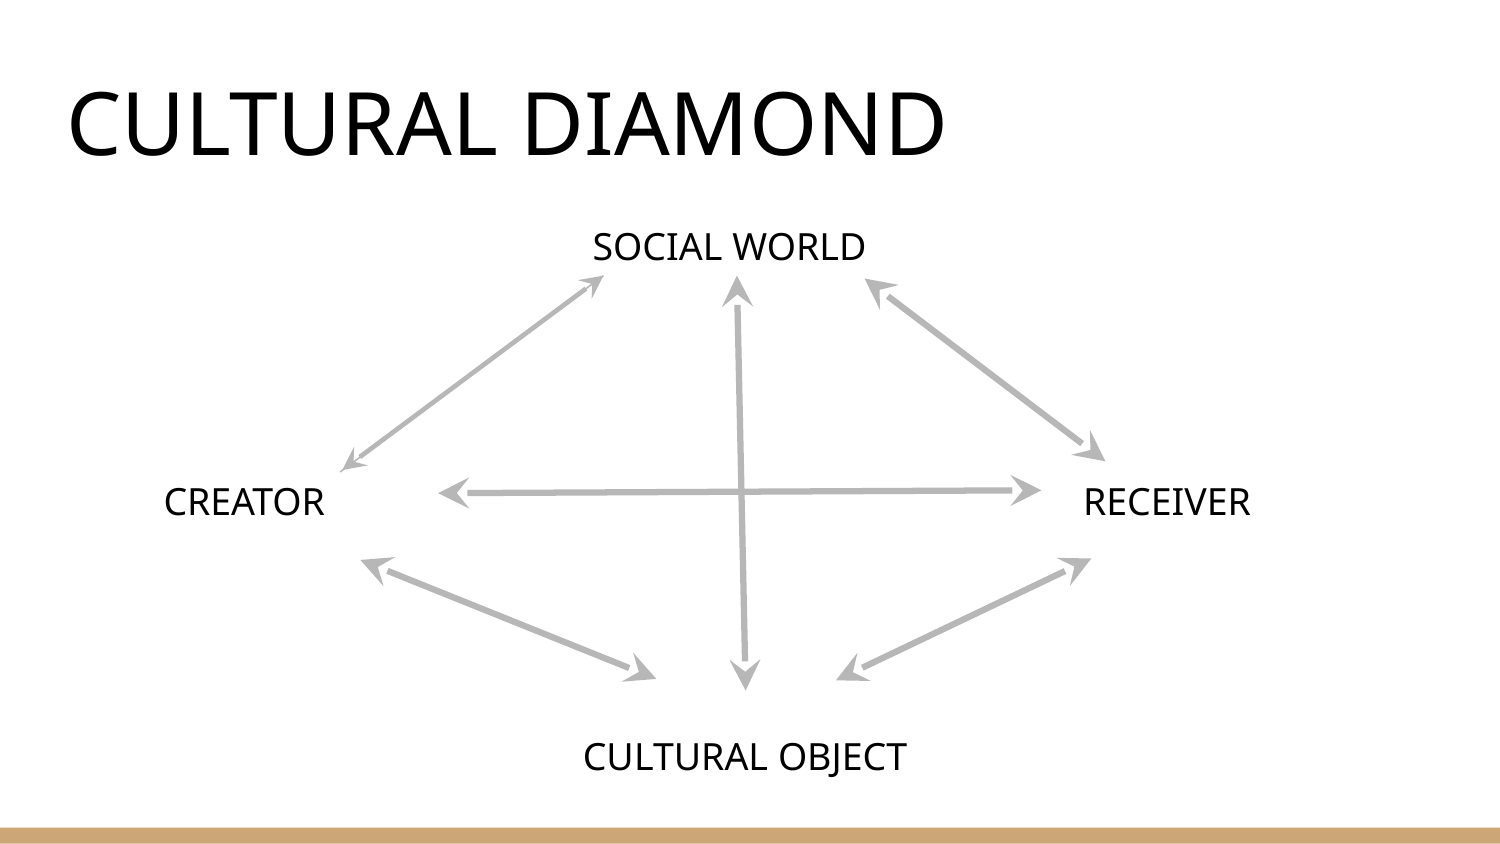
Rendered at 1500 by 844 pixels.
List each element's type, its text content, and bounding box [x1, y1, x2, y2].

list SOCIAL WORLD CREATOR RECEIVER CULTURAL OBJECT [51, 200, 1449, 752]
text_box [437, 490, 1042, 494]
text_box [835, 558, 1092, 681]
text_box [360, 559, 657, 680]
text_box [736, 502, 746, 691]
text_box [736, 275, 746, 488]
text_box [864, 278, 1106, 462]
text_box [342, 275, 604, 471]
title CULTURAL DIAMOND [51, 51, 1449, 189]
